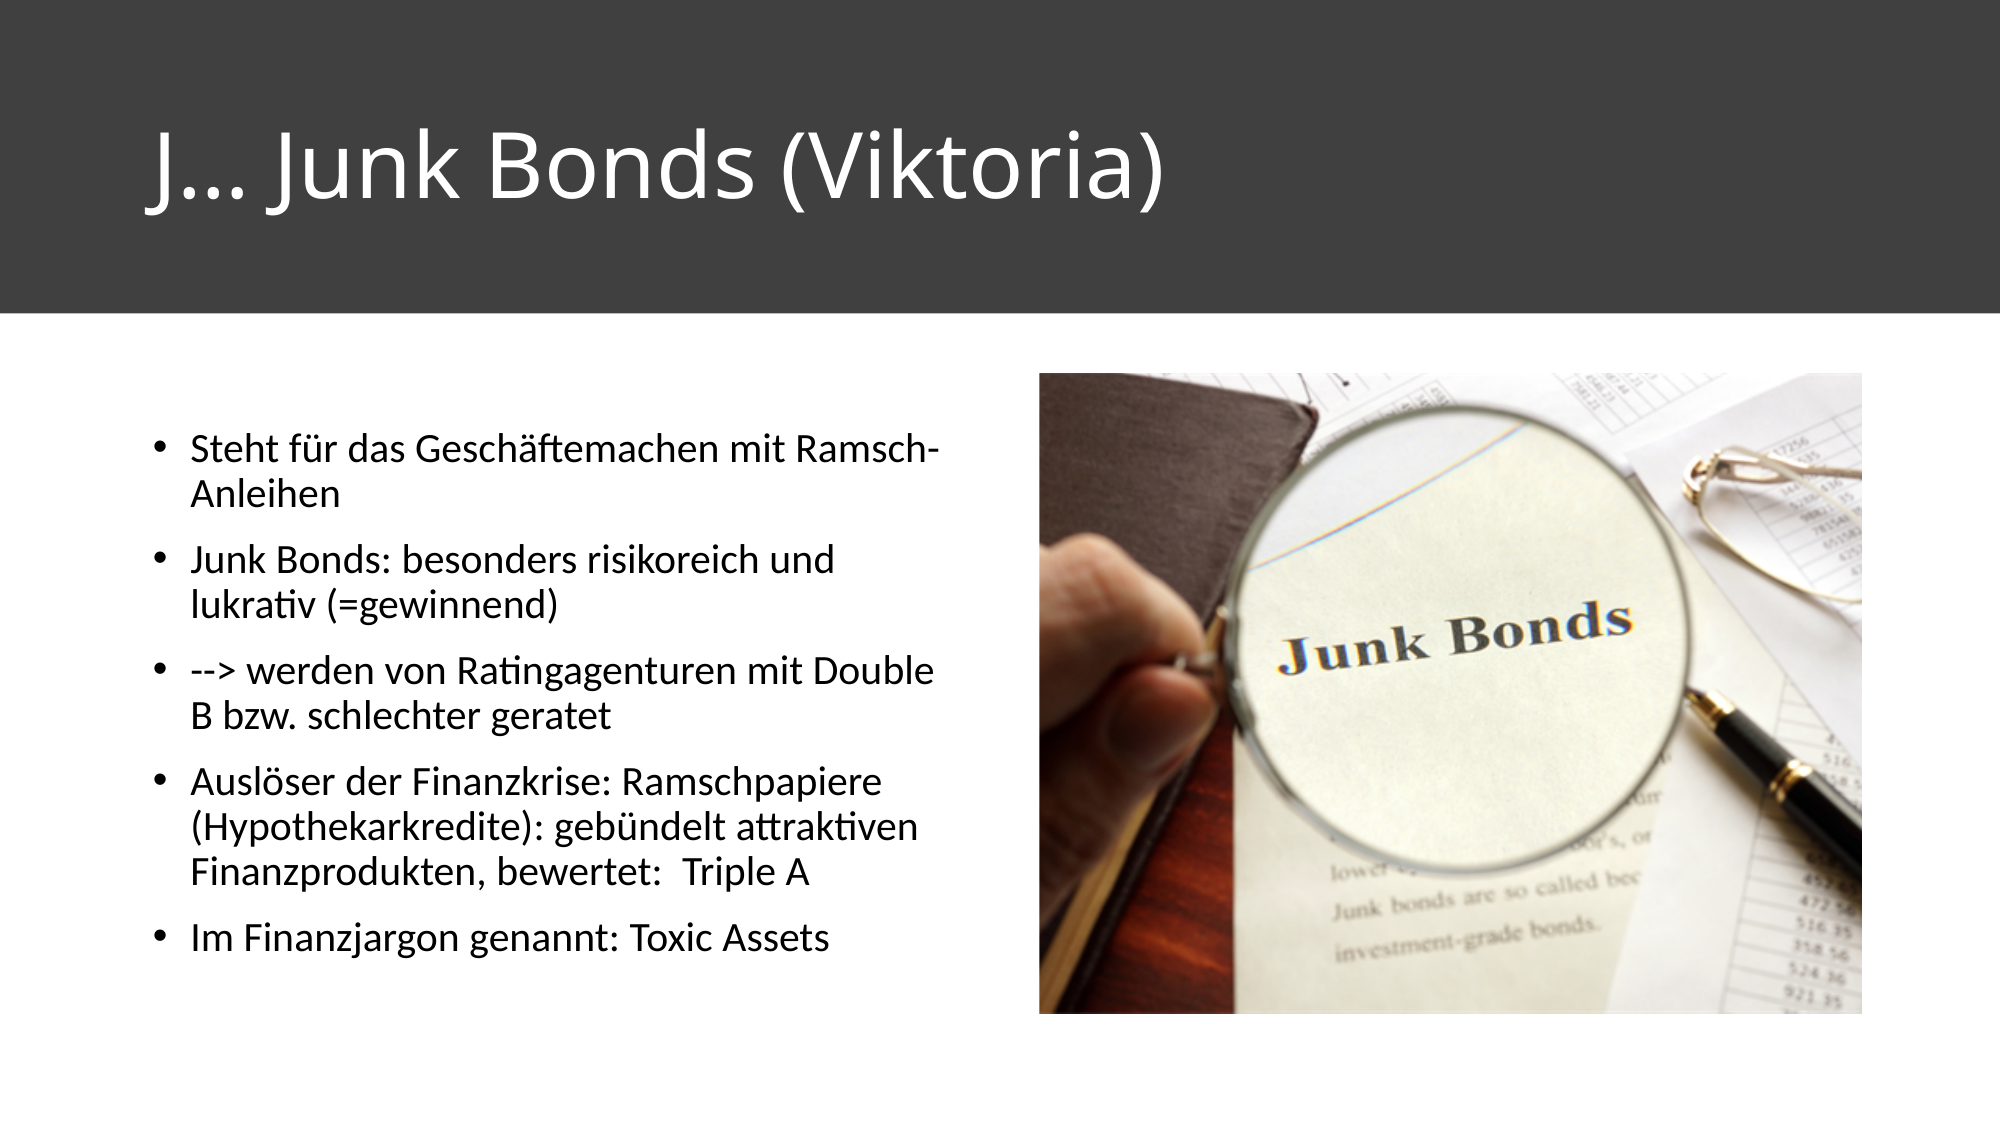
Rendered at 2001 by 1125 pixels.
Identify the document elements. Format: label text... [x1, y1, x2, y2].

title J… Junk Bonds (Viktoria) [137, 60, 1863, 278]
list Steht für das Geschäftemachen mit Ramsch-Anleihen Junk Bonds: besonders risikoreich und lukrativ (=gewinnend) --> werden von Ratingagenturen mit Double B bzw. schlechter geratet Auslöser der Finanzkrise: Ramschpapiere (Hypothekarkredite): gebündelt attraktiven Finanzprodukten, bewertet: Triple A Im Finanzjargon genannt: Toxic Assets [138, 373, 961, 1014]
picture [1039, 373, 1862, 1014]
text_box [0, 0, 2000, 314]
